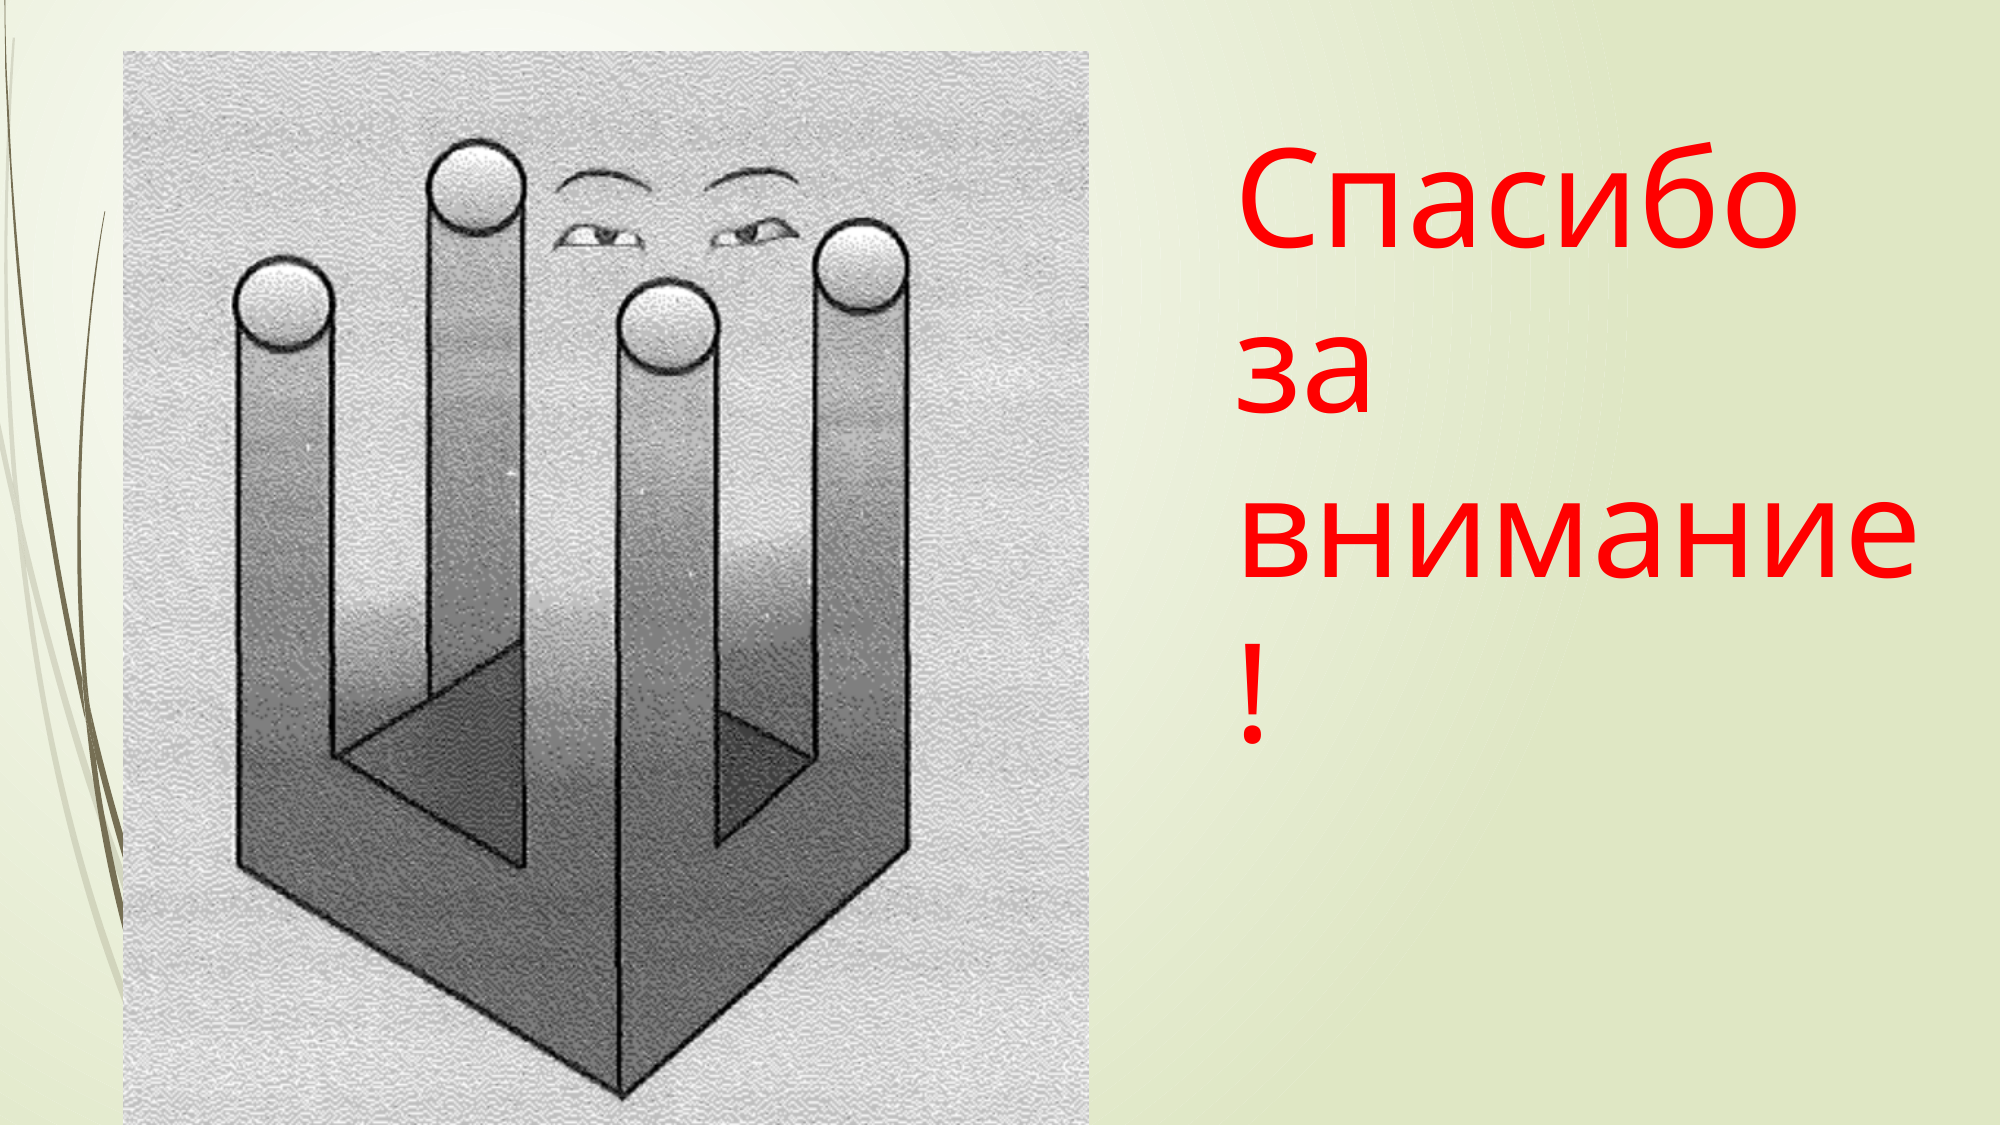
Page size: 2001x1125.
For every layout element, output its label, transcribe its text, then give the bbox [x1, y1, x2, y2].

title Спасибо за внимание! [1219, 102, 1943, 1067]
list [122, 51, 1089, 1125]
